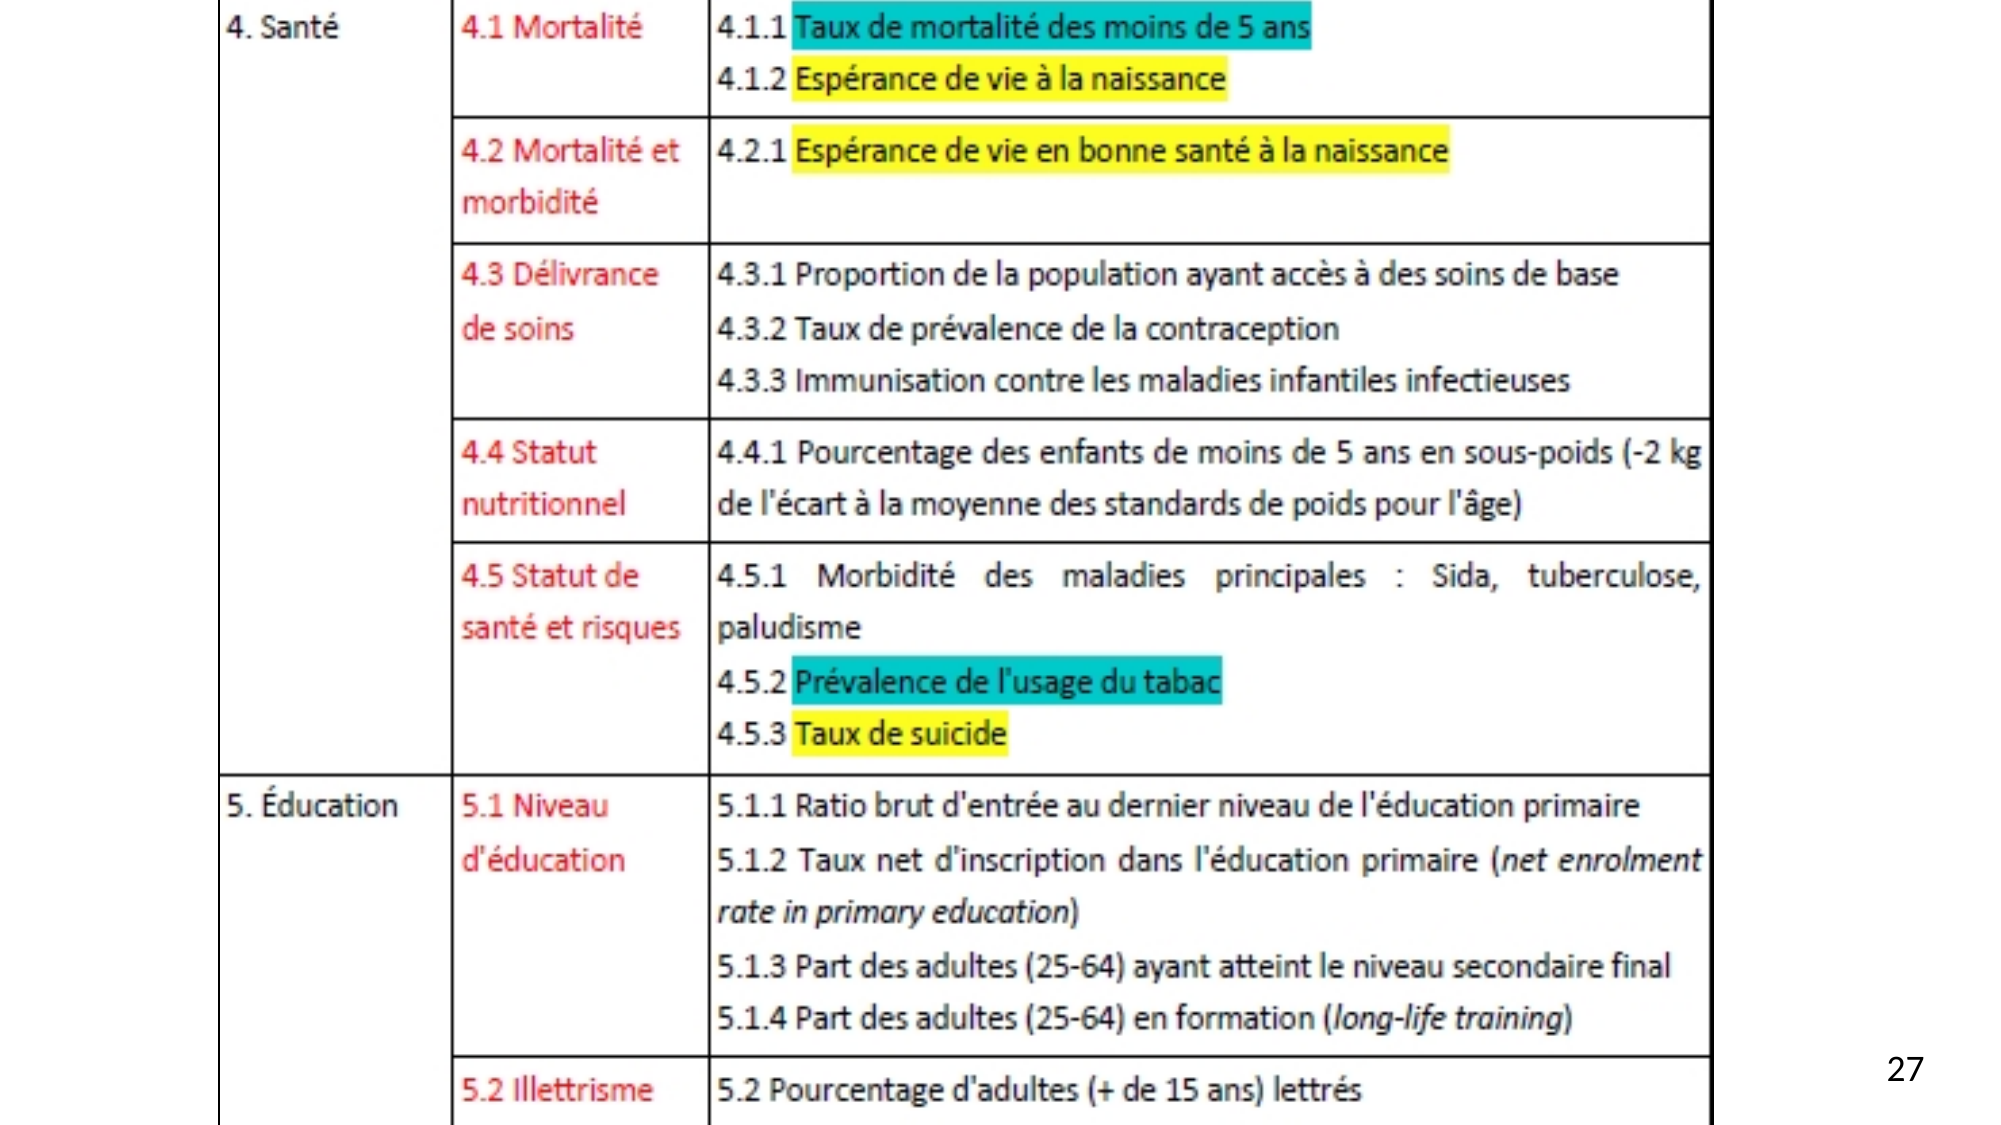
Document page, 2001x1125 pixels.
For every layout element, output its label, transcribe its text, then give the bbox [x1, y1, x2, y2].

picture [219, 0, 1713, 1125]
text_box 27 [1871, 1036, 1960, 1097]
